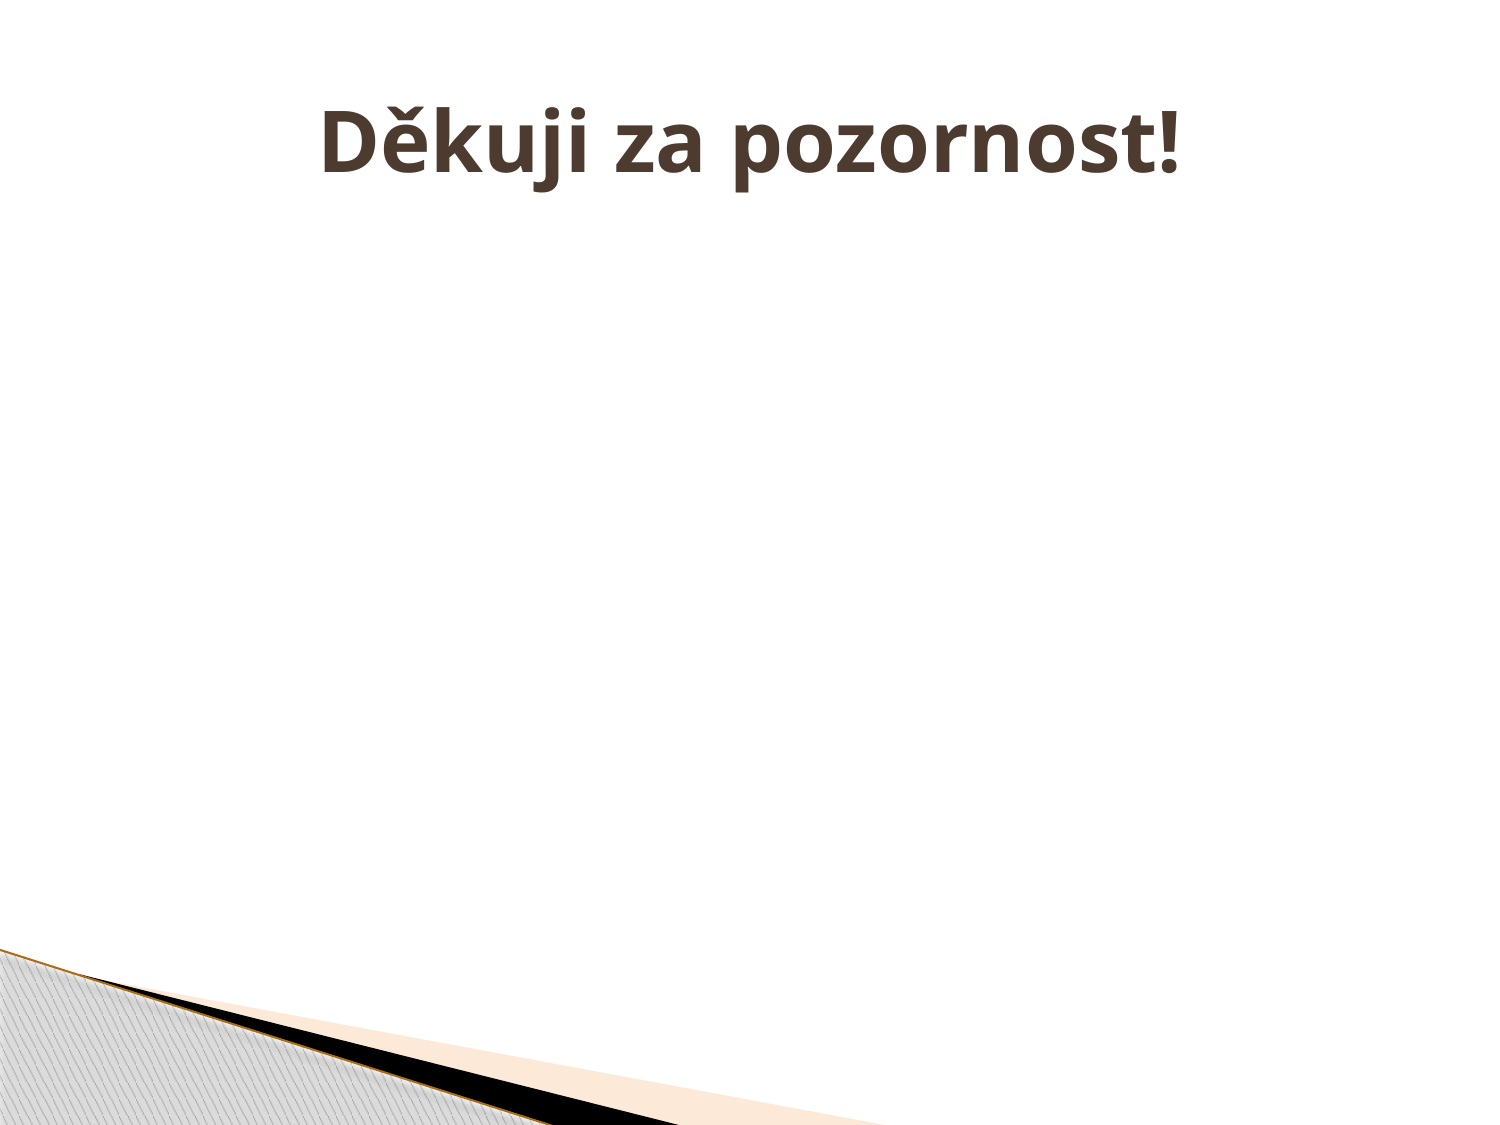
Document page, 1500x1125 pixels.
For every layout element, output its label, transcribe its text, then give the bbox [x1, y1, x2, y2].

title Děkuji za pozornost! [75, 45, 1425, 233]
